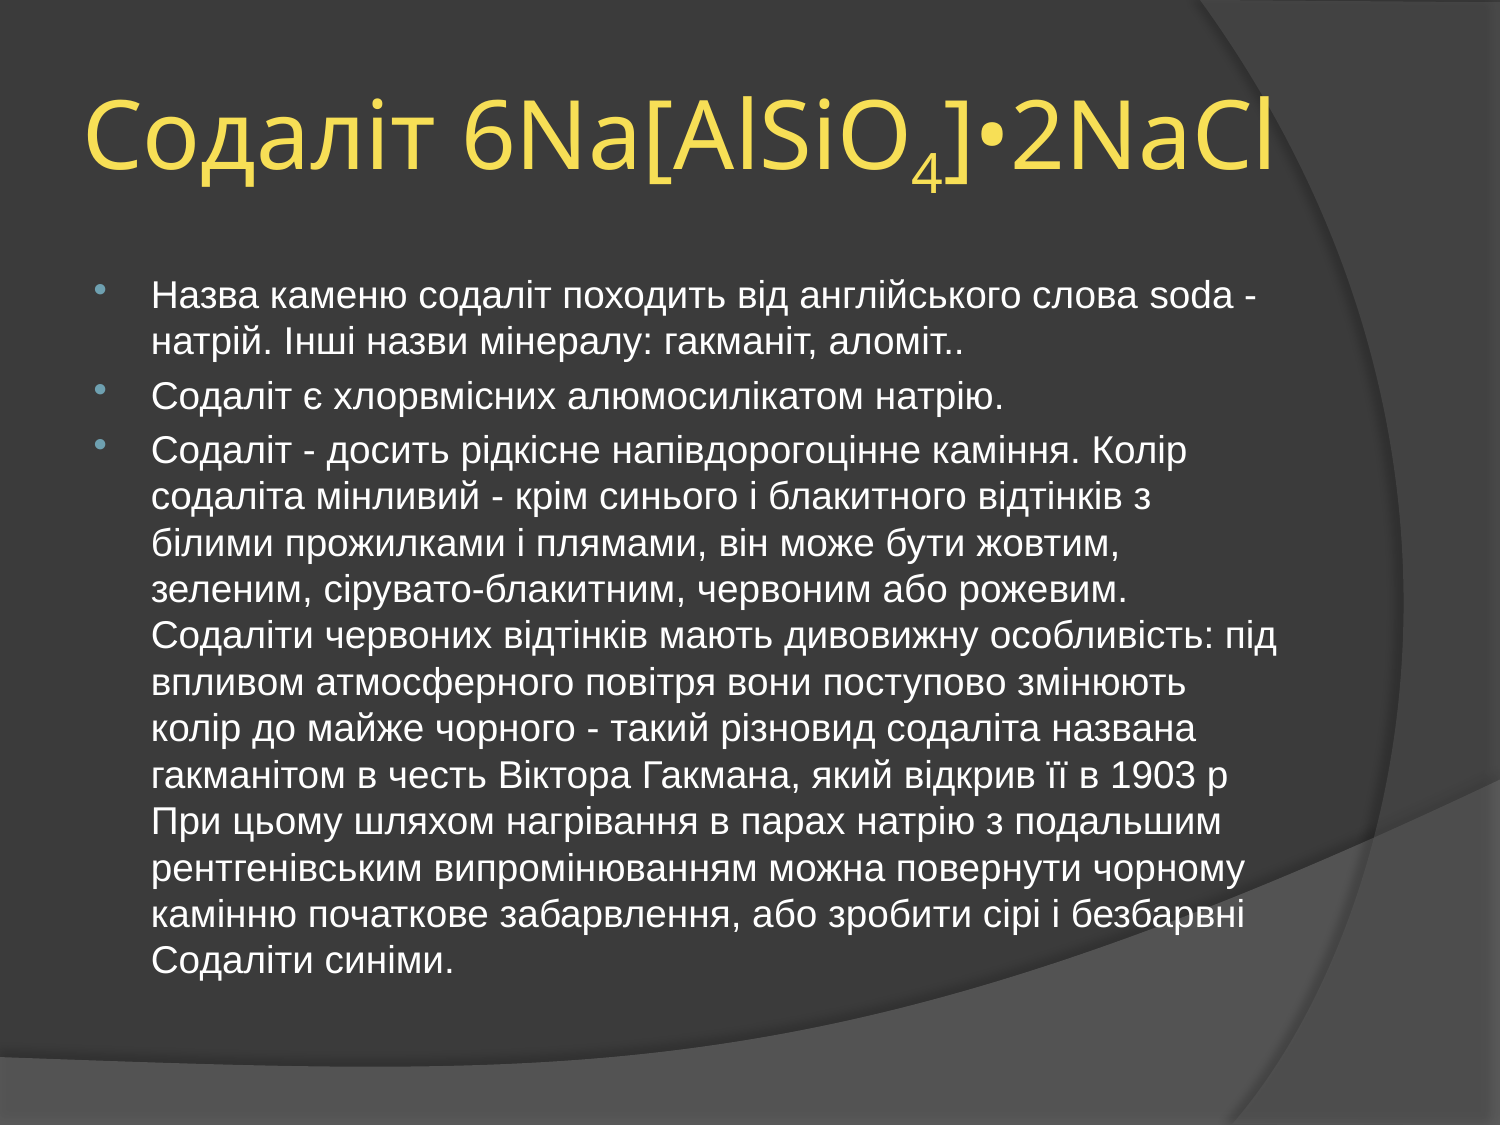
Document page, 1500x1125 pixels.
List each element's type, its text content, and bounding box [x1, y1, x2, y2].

list Назва каменю содаліт походить від англійського слова soda - натрій. Інші назви мінералу: гакманіт, аломіт.. Содаліт є хлорвмісних алюмосилікатом натрію. Содаліт - досить рідкісне напівдорогоцінне каміння. Колір содаліта мінливий - крім синього і блакитного відтінків з білими прожилками і плямами, він може бути жовтим, зеленим, сірувато-блакитним, червоним або рожевим. Содаліти червоних відтінків мають дивовижну особливість: під впливом атмосферного повітря вони поступово змінюють колір до майже чорного - такий різновид содаліта названа гакманітом в честь Віктора Гакмана, який відкрив її в 1903 р При цьому шляхом нагрівання в парах натрію з подальшим рентгенівським випромінюванням можна повернути чорному камінню початкове забарвлення, або зробити сірі і безбарвні Содаліти синіми. [75, 262, 1300, 1005]
title Содаліт 6Na[AlSiO4]•2NaCl [75, 45, 1300, 233]
